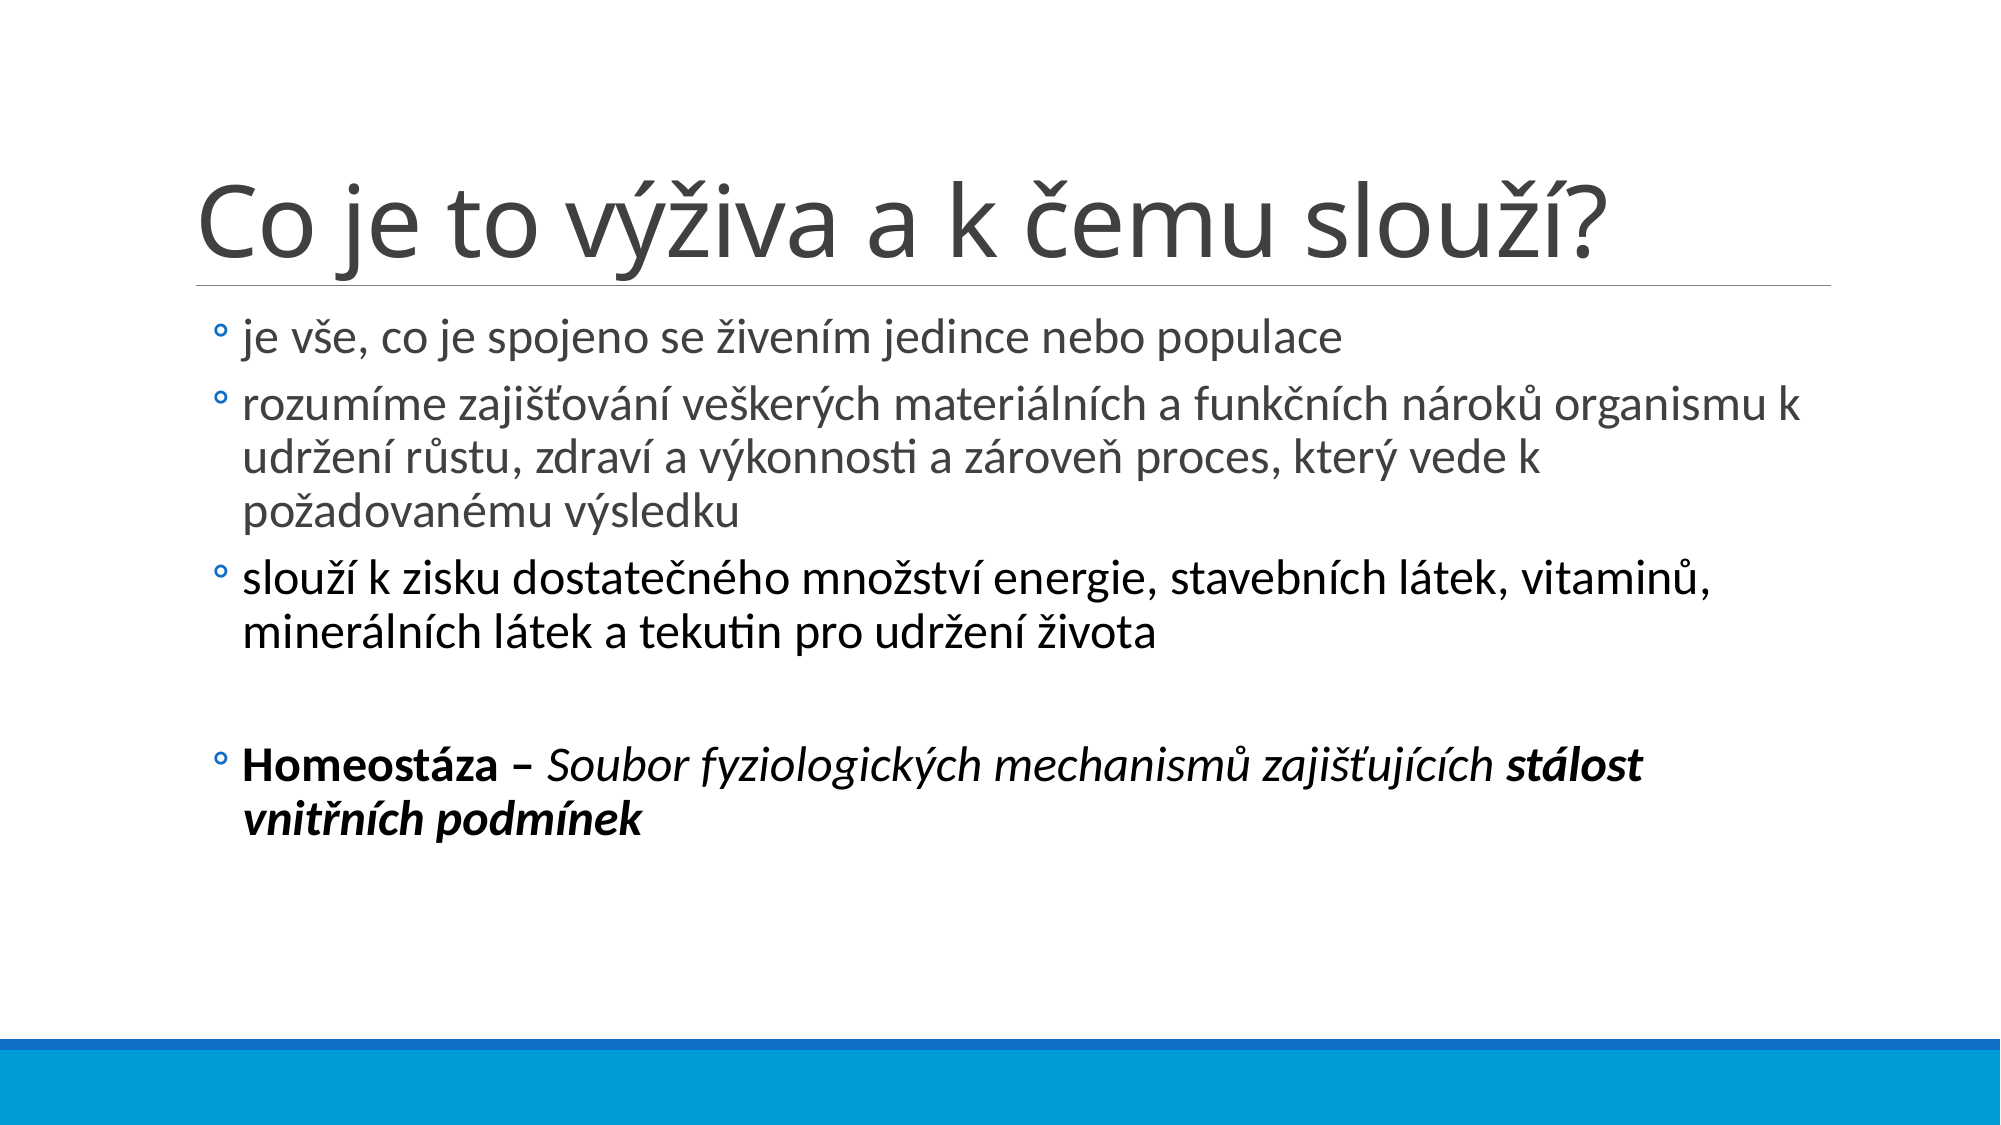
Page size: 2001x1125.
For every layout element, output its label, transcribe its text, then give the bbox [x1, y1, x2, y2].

list je vše, co je spojeno se živením jedince nebo populace rozumíme zajišťování veškerých materiálních a funkčních nároků organismu k udržení růstu, zdraví a výkonnosti a zároveň proces, který vede k požadovanému výsledku slouží k zisku dostatečného množství energie, stavebních látek, vitaminů, minerálních látek a tekutin pro udržení života Homeostáza – Soubor fyziologických mechanismů zajišťujících stálost vnitřních podmínek [180, 302, 1830, 963]
title Co je to výživa a k čemu slouží? [180, 47, 1830, 285]
